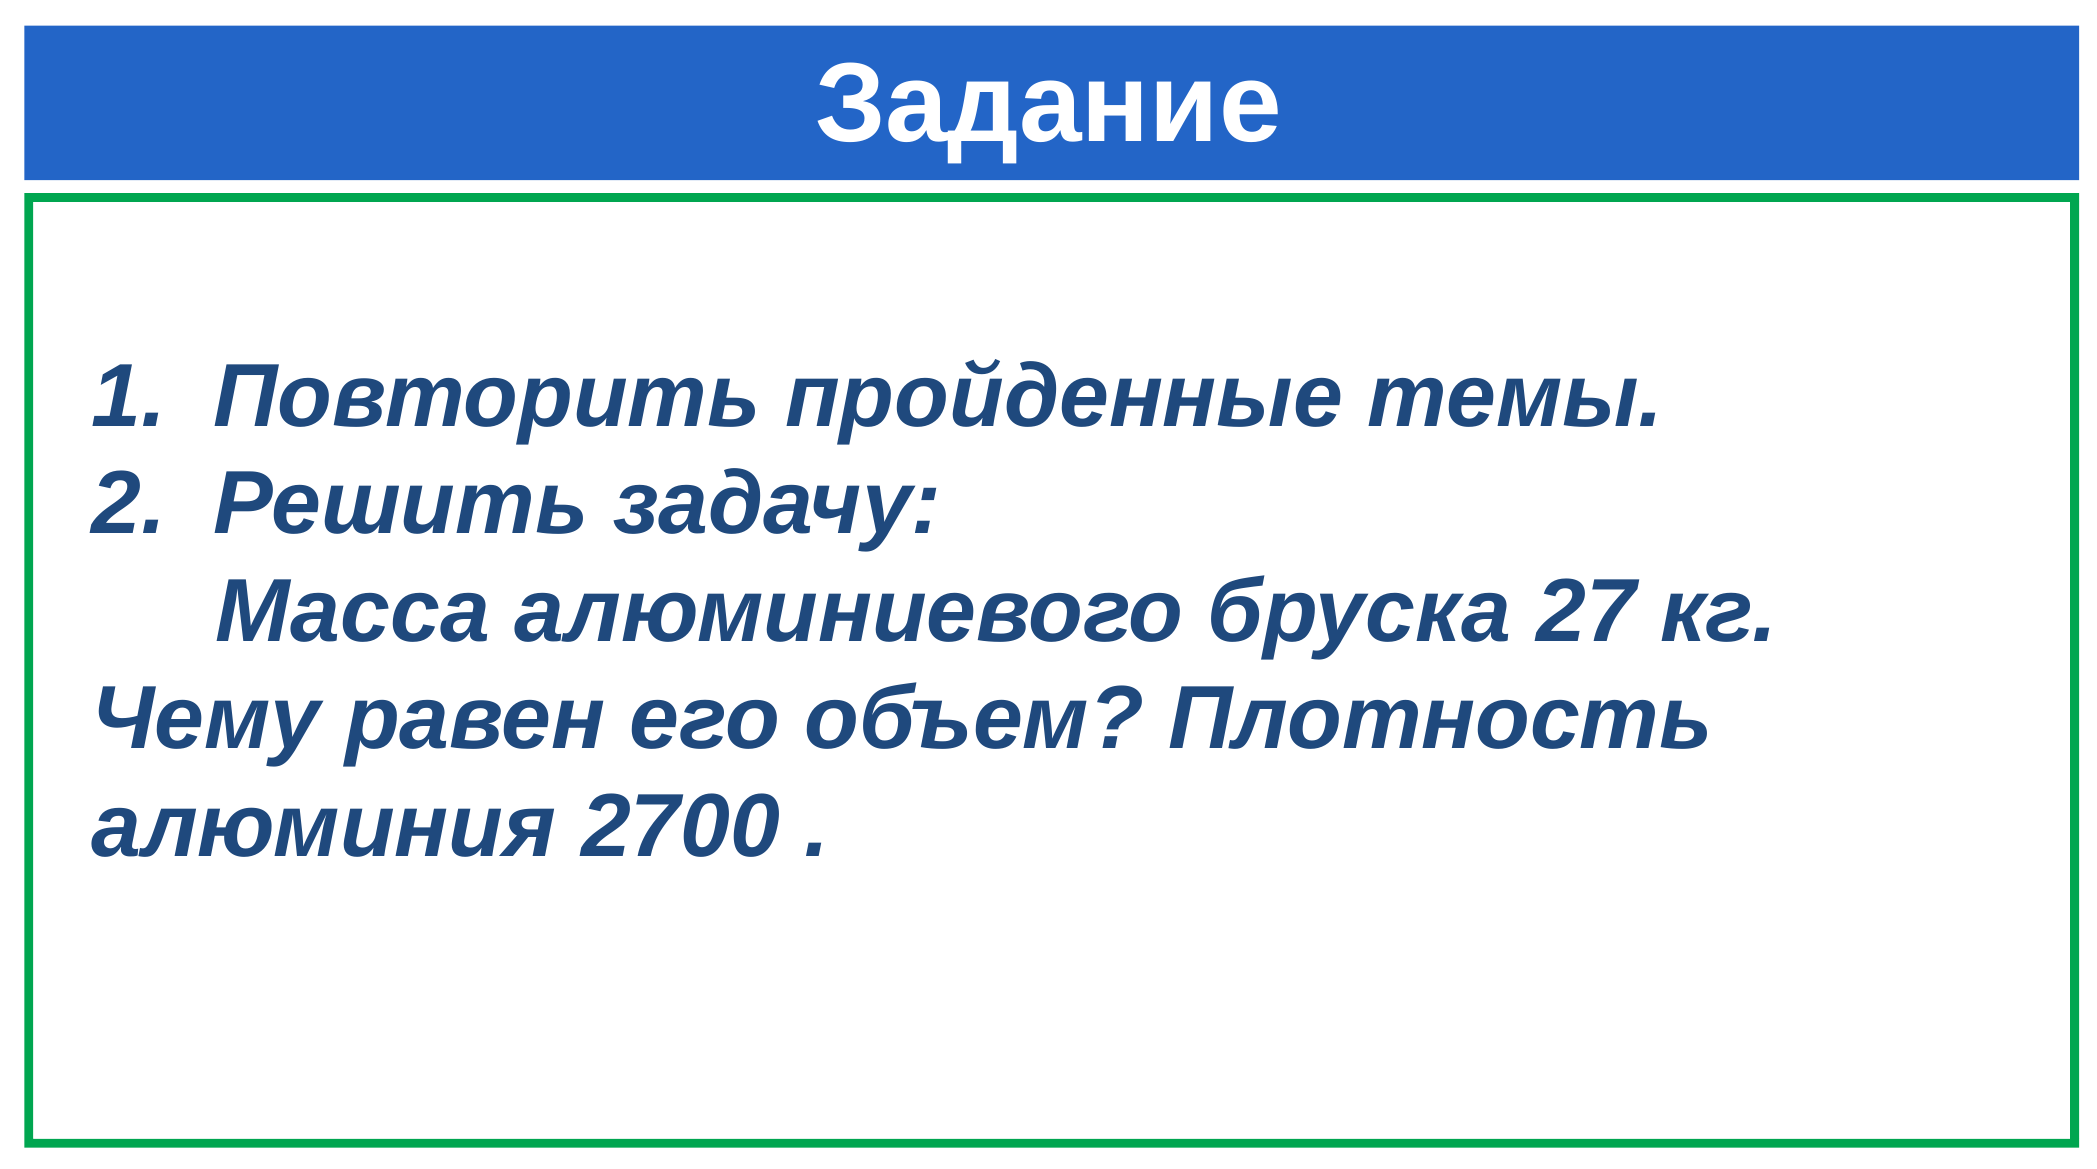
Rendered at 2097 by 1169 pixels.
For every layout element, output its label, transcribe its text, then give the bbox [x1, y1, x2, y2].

title Задание [109, 29, 1988, 166]
